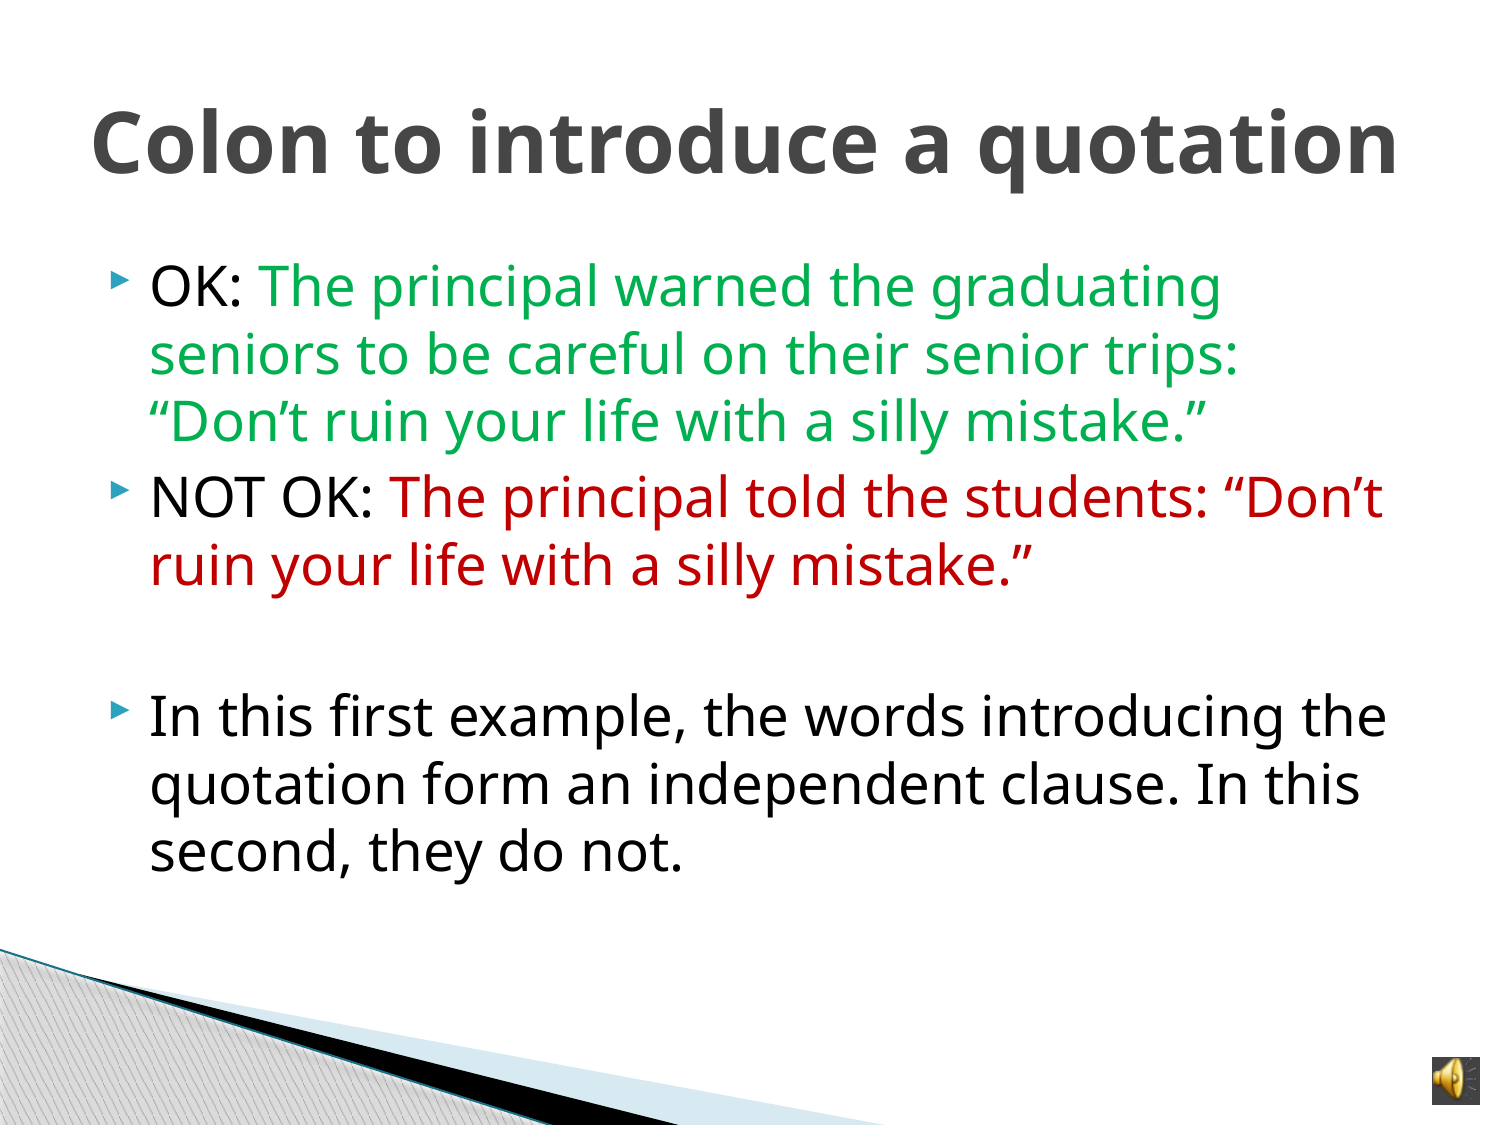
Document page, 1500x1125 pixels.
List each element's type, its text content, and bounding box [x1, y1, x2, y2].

list OK: The principal warned the graduating seniors to be careful on their senior trips: “Don’t ruin your life with a silly mistake.” NOT OK: The principal told the students: “Don’t ruin your life with a silly mistake.” In this first example, the words introducing the quotation form an independent clause. In this second, they do not. [75, 243, 1425, 986]
picture [1430, 1055, 1482, 1107]
title Colon to introduce a quotation [75, 45, 1425, 233]
